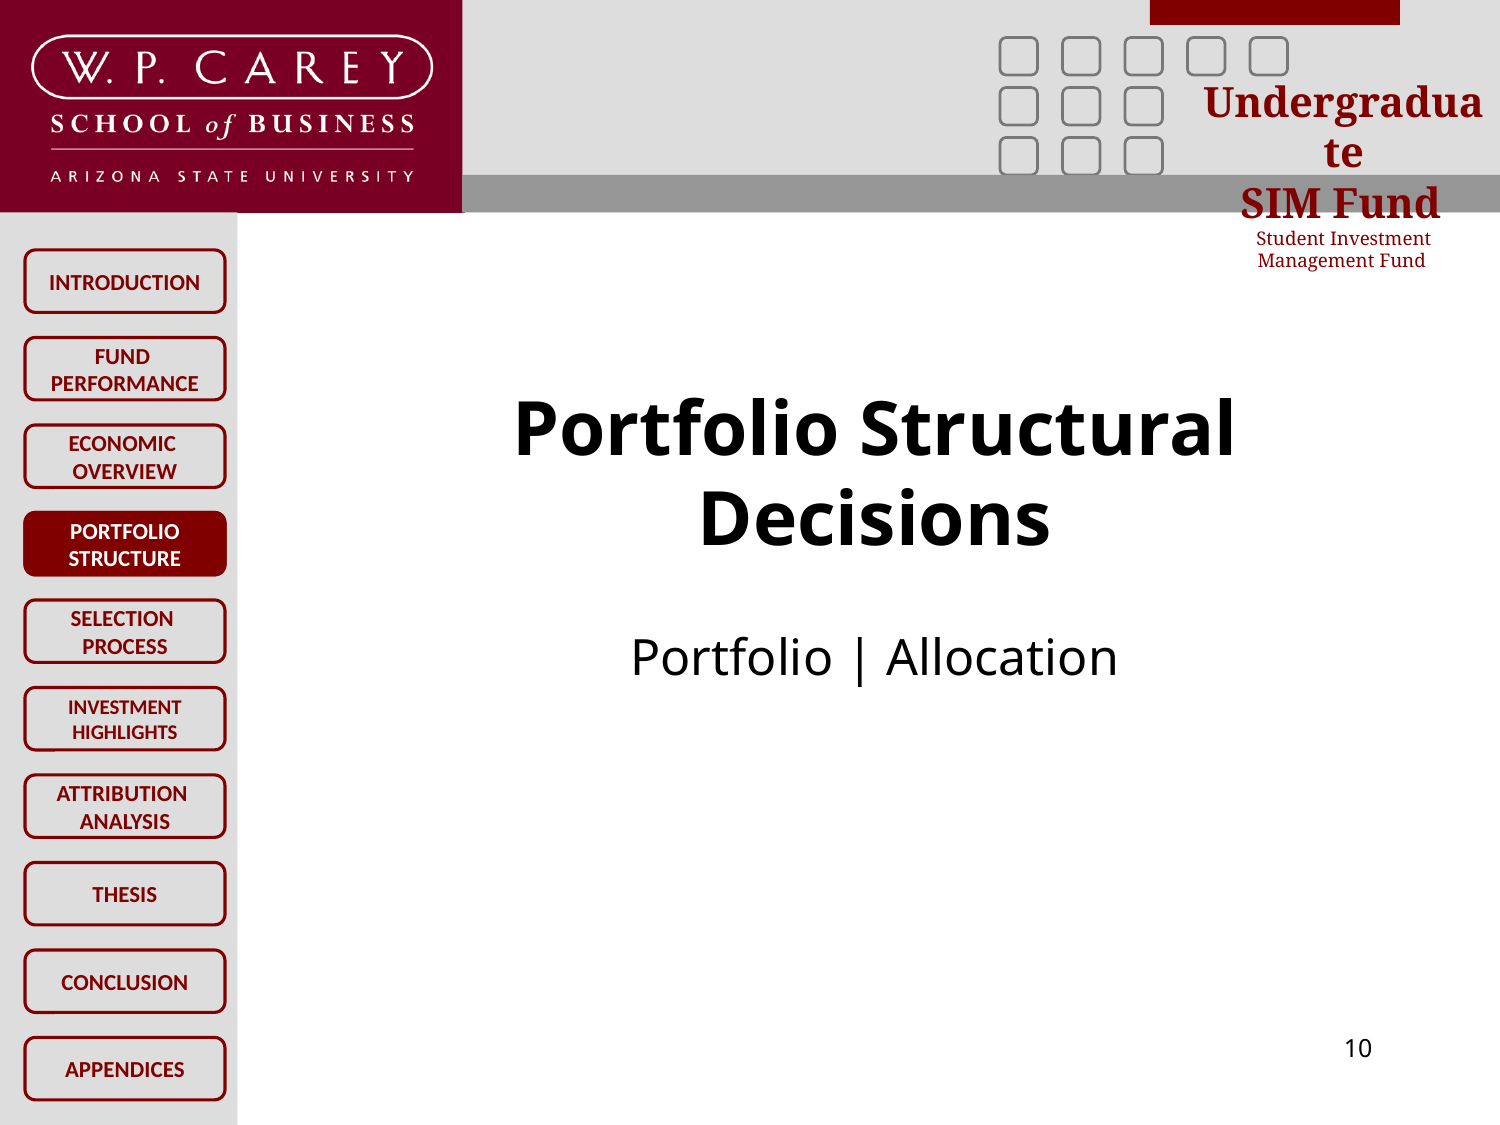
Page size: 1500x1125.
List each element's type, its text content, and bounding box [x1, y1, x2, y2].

text_box PORTFOLIO STRUCTURE [24, 512, 226, 575]
slide_number 10 [1074, 1024, 1388, 1101]
text_box Portfolio Structural Decisions [337, 350, 1413, 592]
picture [0, 0, 462, 213]
text_box Portfolio | Allocation [499, 624, 1250, 763]
